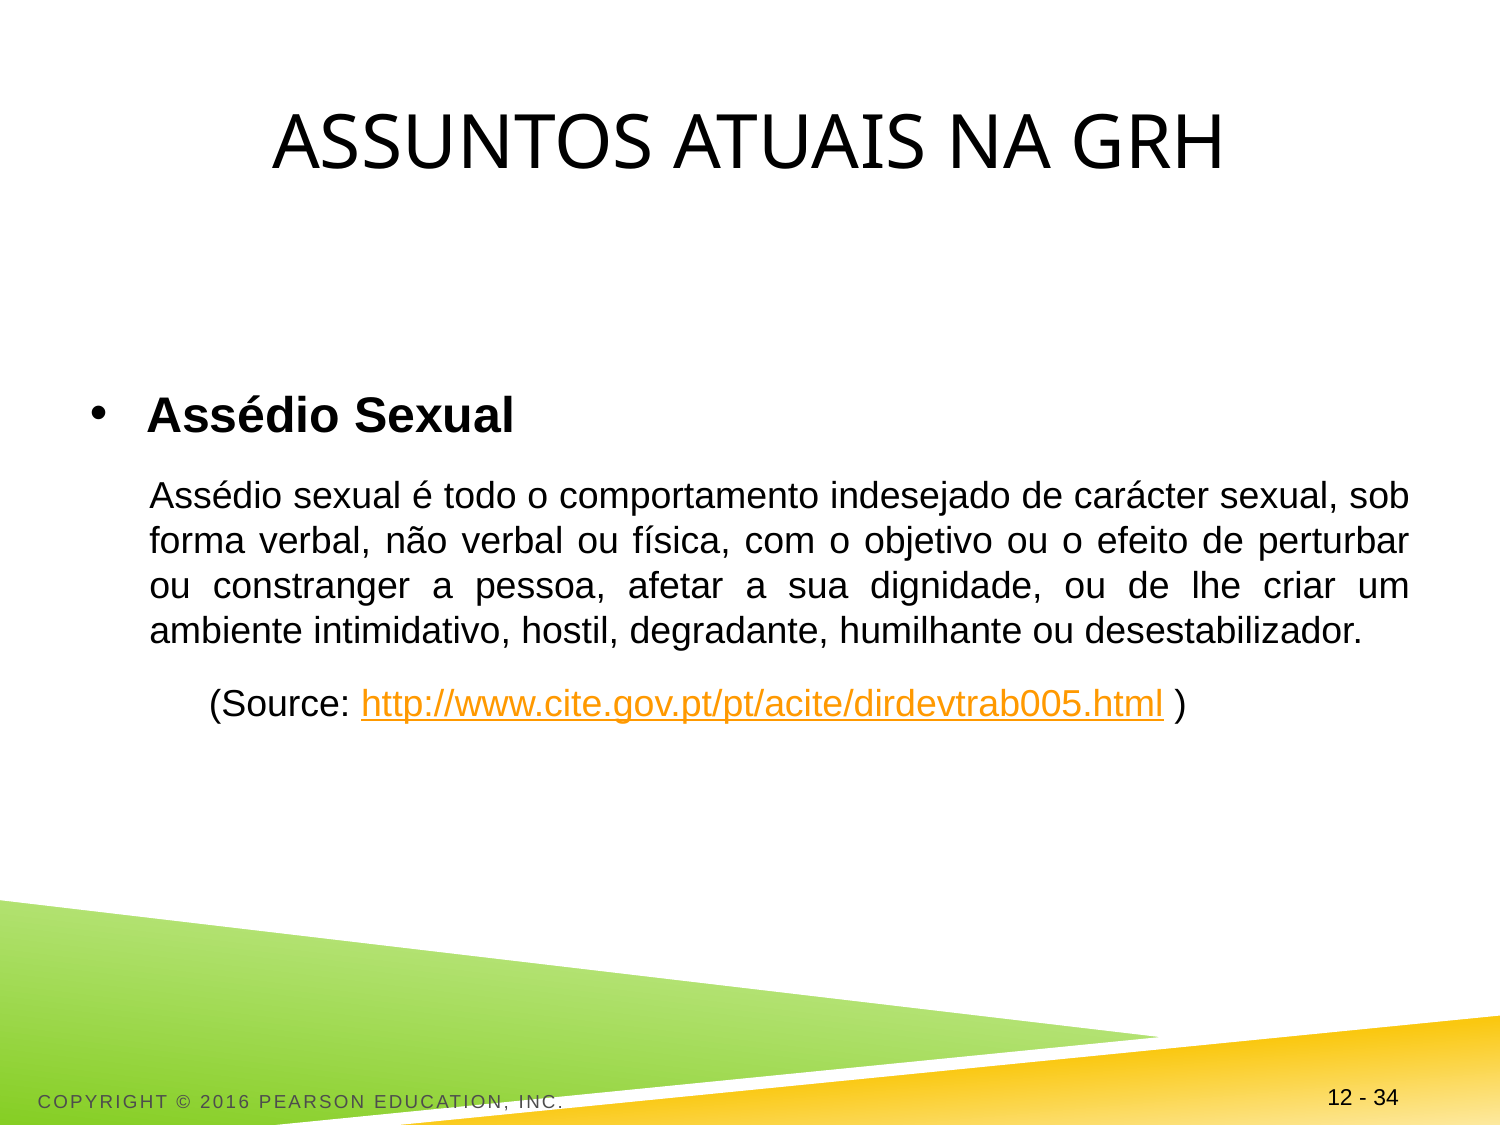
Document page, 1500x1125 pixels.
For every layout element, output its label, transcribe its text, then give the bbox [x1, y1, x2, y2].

footer Copyright © 2016 Pearson Education, Inc. [37, 1052, 625, 1113]
text_box 12 - 34 [1312, 1074, 1450, 1118]
text_box Assédio Sexual Assédio sexual é todo o comportamento indesejado de carácter sexual, sob forma verbal, não verbal ou física, com o objetivo ou o efeito de perturbar ou constranger a pessoa, afetar a sua dignidade, ou de lhe criar um ambiente intimidativo, hostil, degradante, humilhante ou desestabilizador. (Source: http://www.cite.gov.pt/pt/acite/dirdevtrab005.html ) [74, 375, 1425, 970]
title Assuntos atuais na grh [112, 45, 1388, 233]
